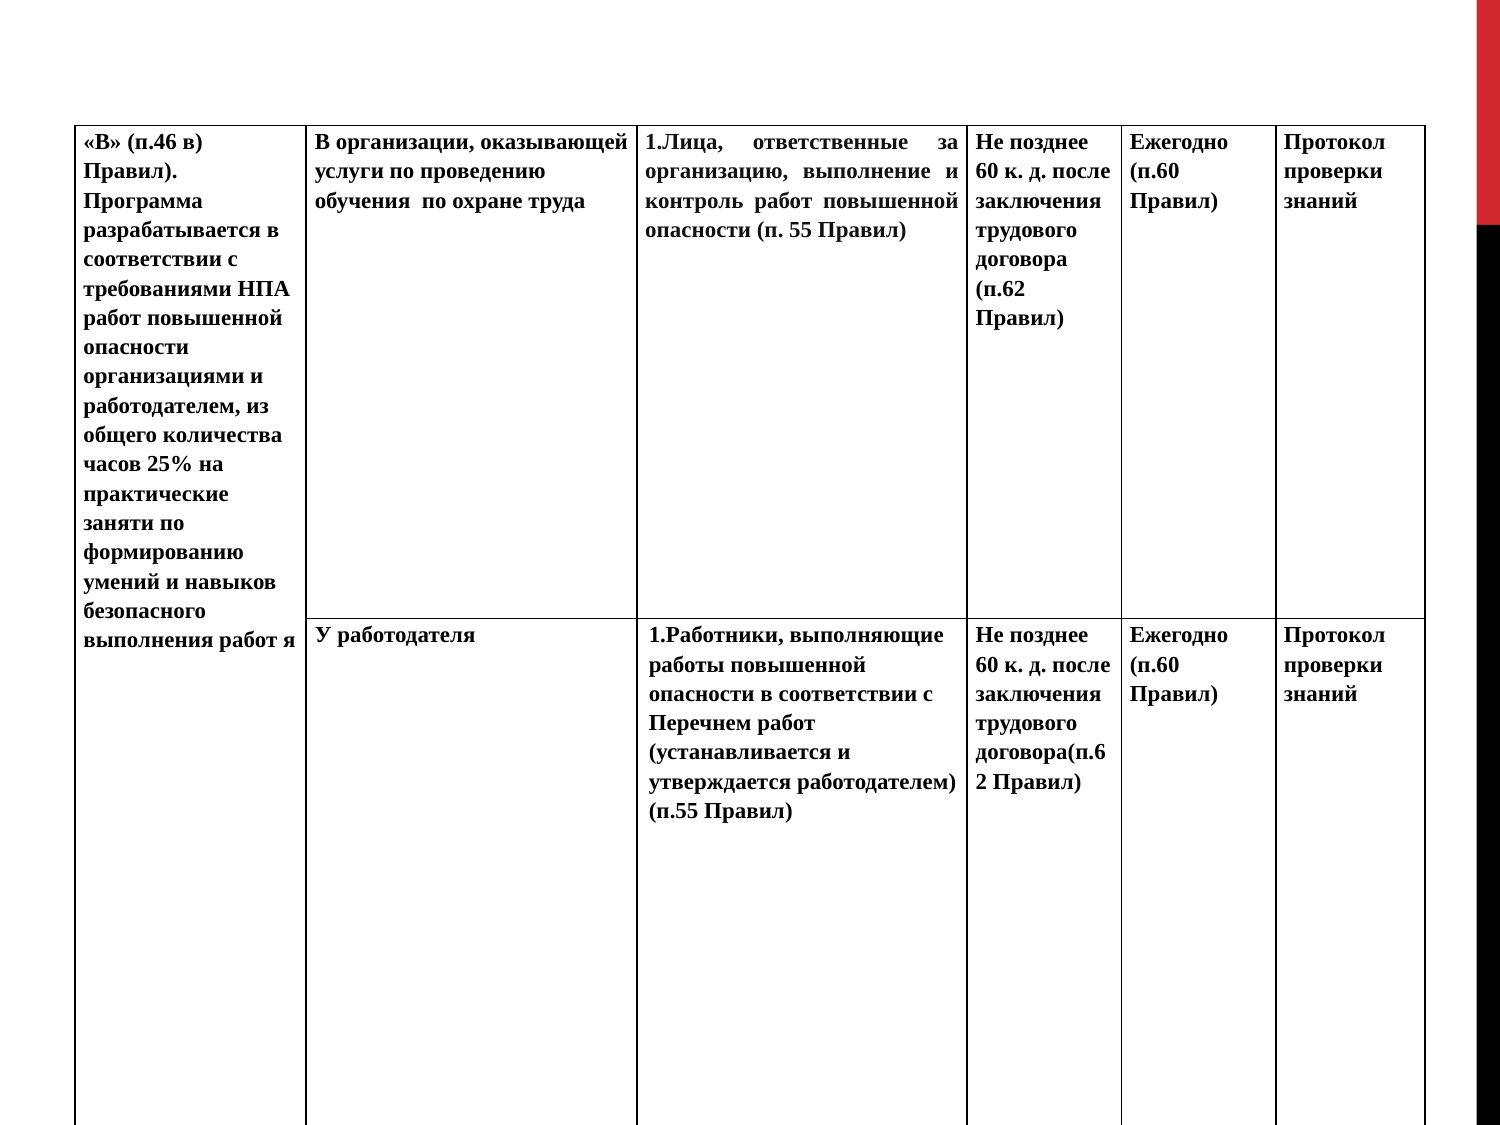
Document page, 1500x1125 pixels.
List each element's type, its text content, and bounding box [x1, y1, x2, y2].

table_cell У работодателя [307, 619, 636, 1125]
table_cell 1.Работники, выполняющие работы повышенной опасности в соответствии с Перечнем работ (устанавливается и утверждается работодателем) (п.55 Правил) [638, 619, 966, 1125]
table_header Не позднее 60 к. д. после заключения трудового договора (п.62 Правил) [968, 126, 1121, 618]
table_cell Протокол проверки знаний [1277, 619, 1424, 1125]
table_header Протокол проверки знаний [1277, 126, 1424, 618]
table_header Ежегодно (п.60 Правил) [1122, 126, 1275, 618]
table_header «В» (п.46 в) Правил). Программа разрабатывается в соответствии с требованиями НПА работ повышенной опасности организациями и работодателем, из общего количества часов 25% на практические заняти по формированию умений и навыков безопасного выполнения работ я [76, 126, 305, 1125]
table_header В организации, оказывающей услуги по проведению обучения по охране труда [307, 126, 636, 618]
table_cell Ежегодно (п.60 Правил) [1122, 619, 1275, 1125]
table_header 1.Лица, ответственные за организацию, выполнение и контроль работ повышенной опасности (п. 55 Правил) [638, 126, 966, 618]
table_cell Не позднее 60 к. д. после заключения трудового договора(п.62 Правил) [968, 619, 1121, 1125]
